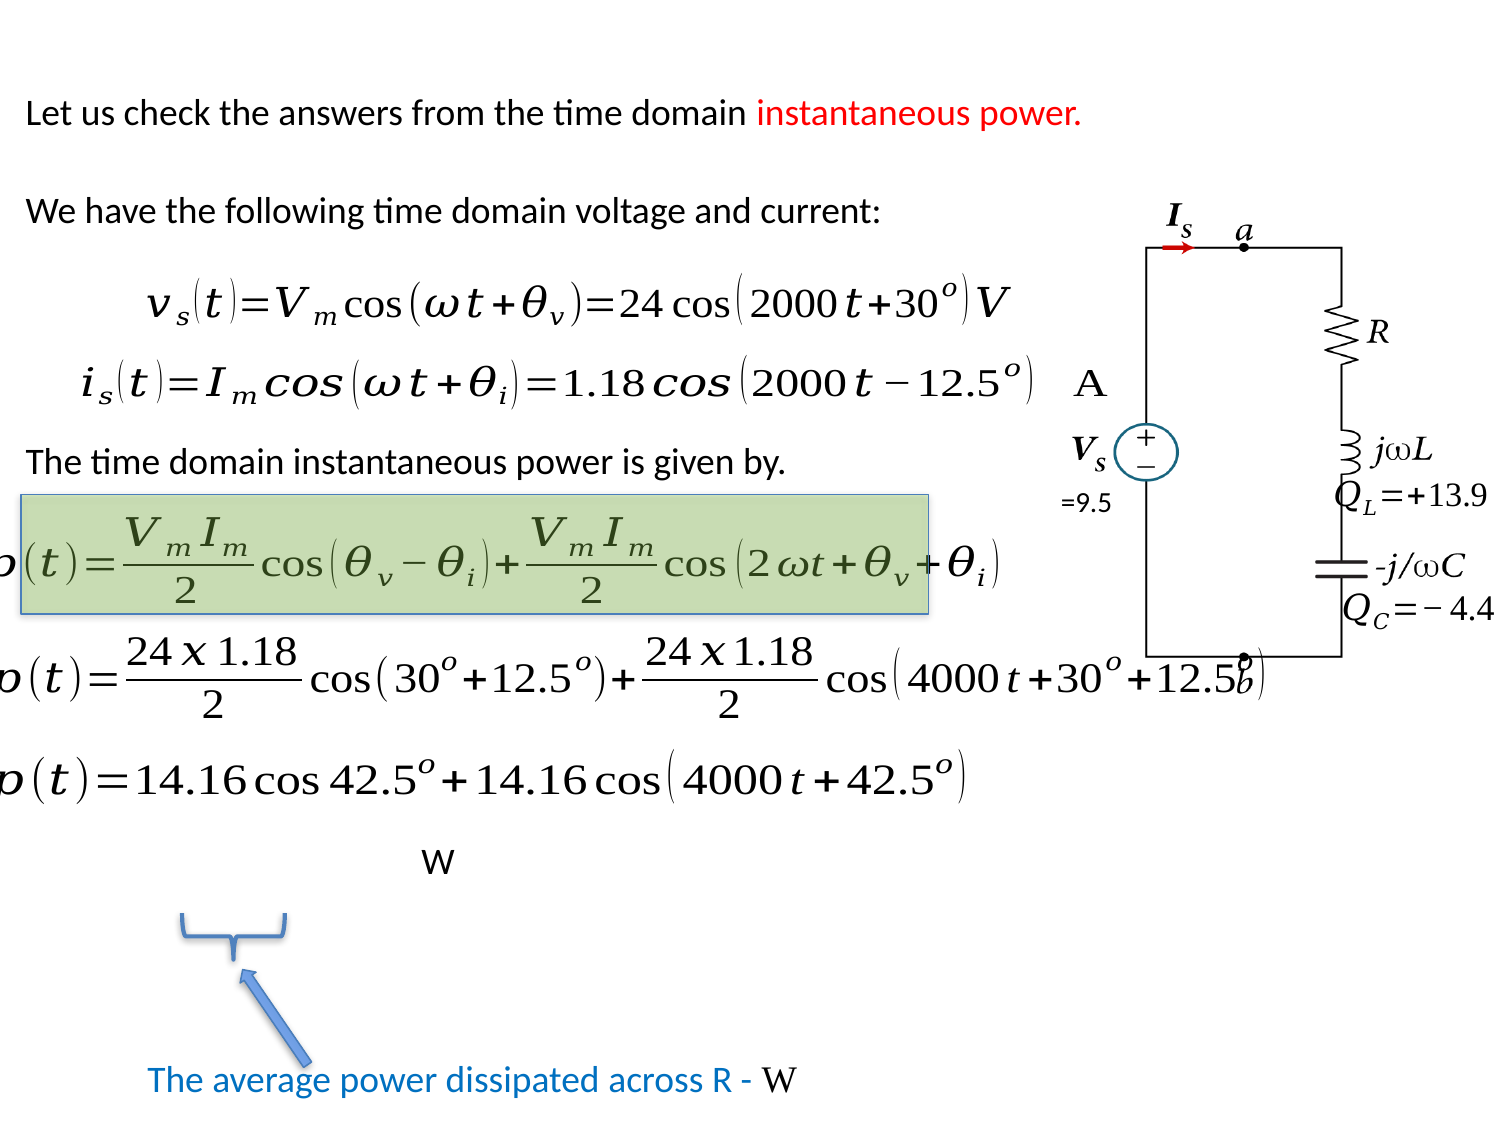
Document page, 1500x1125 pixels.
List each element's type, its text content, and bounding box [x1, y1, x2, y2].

text_box Let us check the answers from the time domain instantaneous power. [10, 81, 1342, 141]
text_box We have the following time domain voltage and current: [10, 179, 1342, 239]
text_box [20, 494, 929, 615]
text_box The time domain instantaneous power is given by. [10, 429, 876, 490]
picture [1055, 189, 1480, 708]
text_box [239, 968, 313, 1068]
text_box [179, 913, 287, 962]
